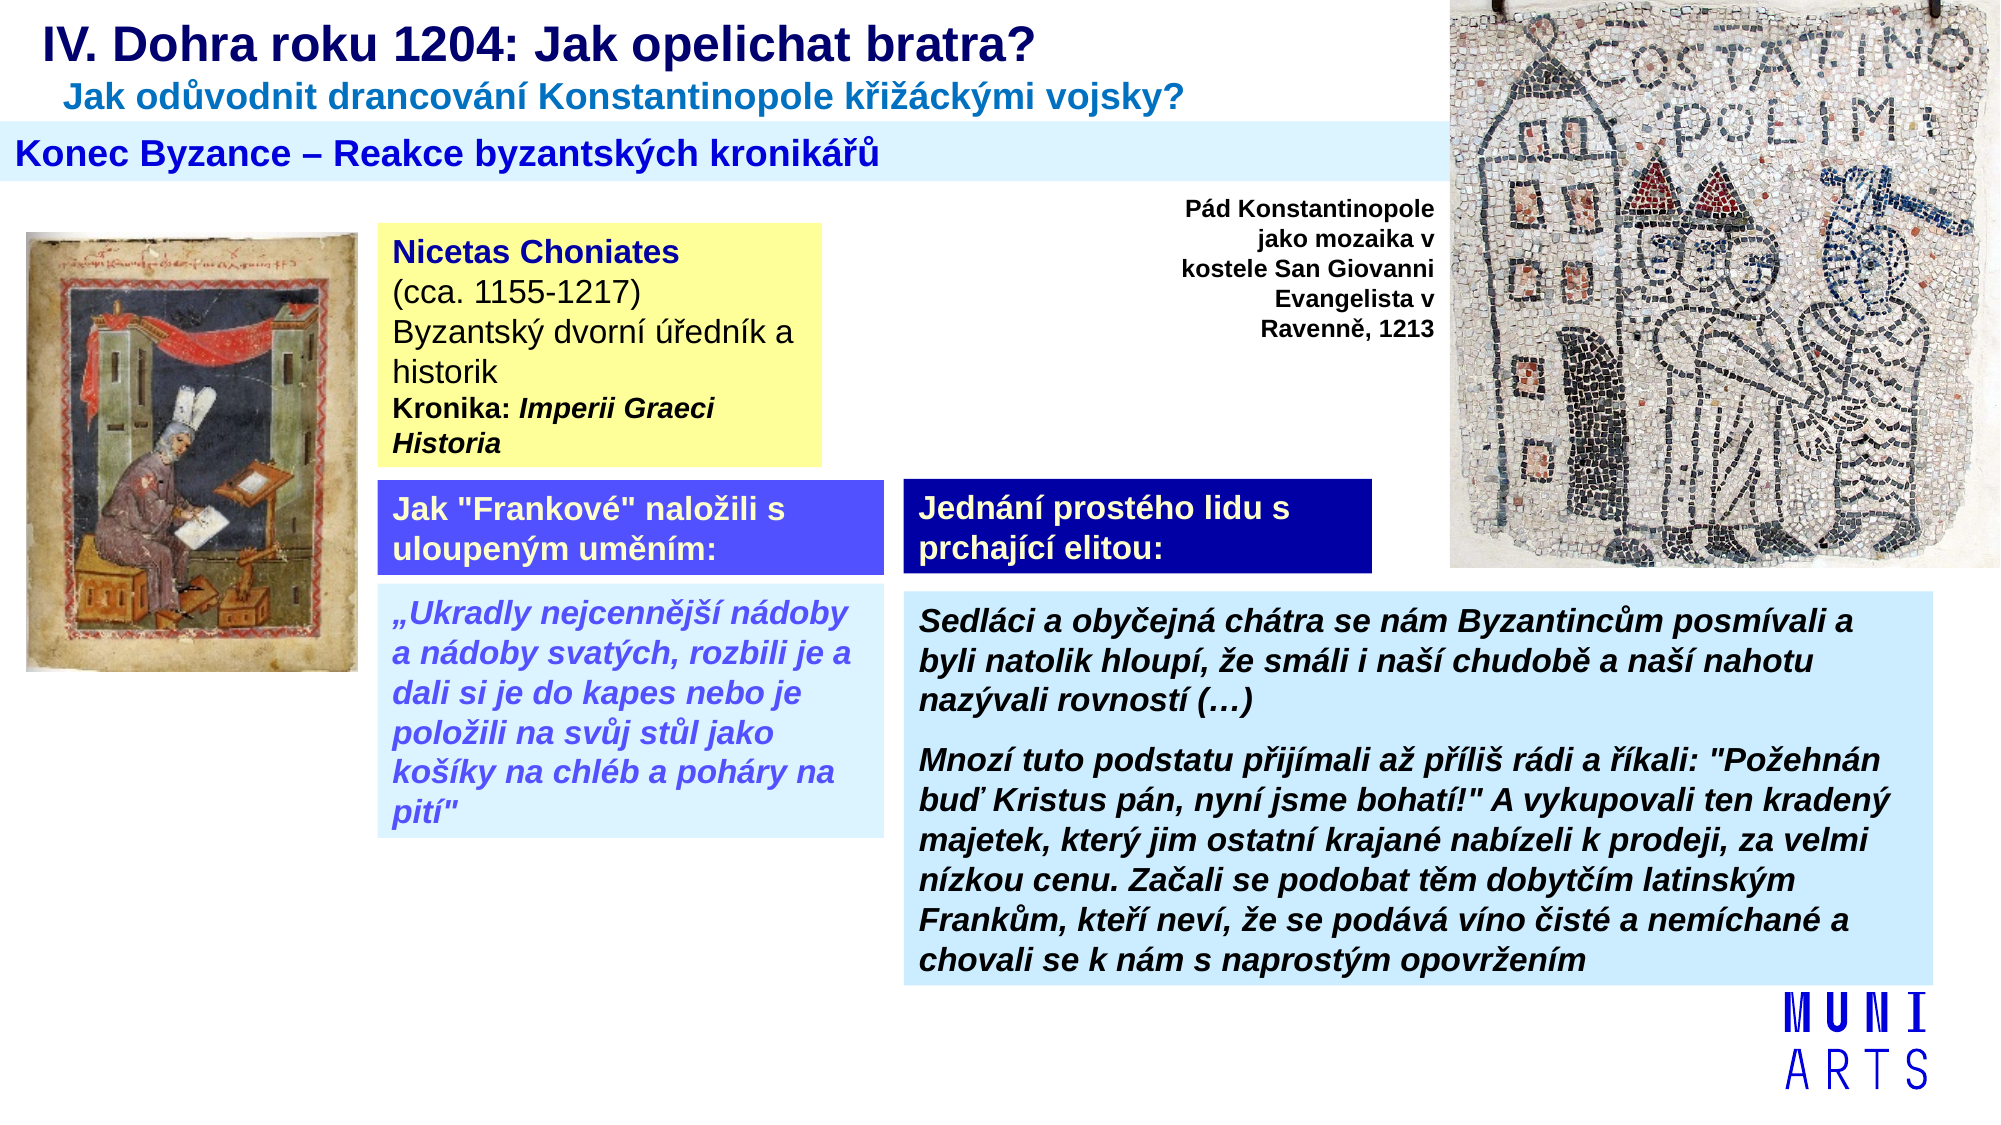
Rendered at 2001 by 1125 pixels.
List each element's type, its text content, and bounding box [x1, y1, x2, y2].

text_box IV. Dohra roku 1204: Jak opelichat bratra? Jak odůvodnit drancování Konstantinopole křižáckými vojsky? [27, 4, 1444, 124]
text_box Jednání prostého lidu s prchající elitou: [903, 478, 1372, 574]
picture [26, 232, 358, 672]
text_box Jak "Frankové" naložili s uloupeným uměním: [377, 480, 884, 575]
text_box Sedláci a obyčejná chátra se nám Byzantincům posmívali a byli natolik hloupí, že smáli i naší chudobě a naší nahotu nazývali rovností (…) Mnozí tuto podstatu přijímali až příliš rádi a říkali: "Požehnán buď Kristus pán, nyní jsme bohatí!" A vykupovali ten kradený majetek, který jim ostatní krajané nabízeli k prodeji, za velmi nízkou cenu. Začali se podobat těm dobytčím latinským Frankům, kteří neví, že se podává víno čisté a nemíchané a chovali se k nám s naprostým opovržením [903, 591, 1934, 986]
text_box Pád Konstantinopole jako mozaika v kostele San Giovanni Evangelista v Ravenně, 1213 [1158, 185, 1444, 350]
picture [1449, 0, 2000, 569]
text_box „Ukradly nejcennější nádoby a nádoby svatých, rozbili je a dali si je do kapes nebo je položili na svůj stůl jako košíky na chléb a poháry na pití" [377, 583, 884, 838]
text_box Nicetas Choniates (cca. 1155-1217) Byzantský dvorní úředník a historik Kronika: Imperii Graeci Historia [377, 222, 822, 468]
text_box Konec Byzance – Reakce byzantských kronikářů [0, 121, 1444, 182]
